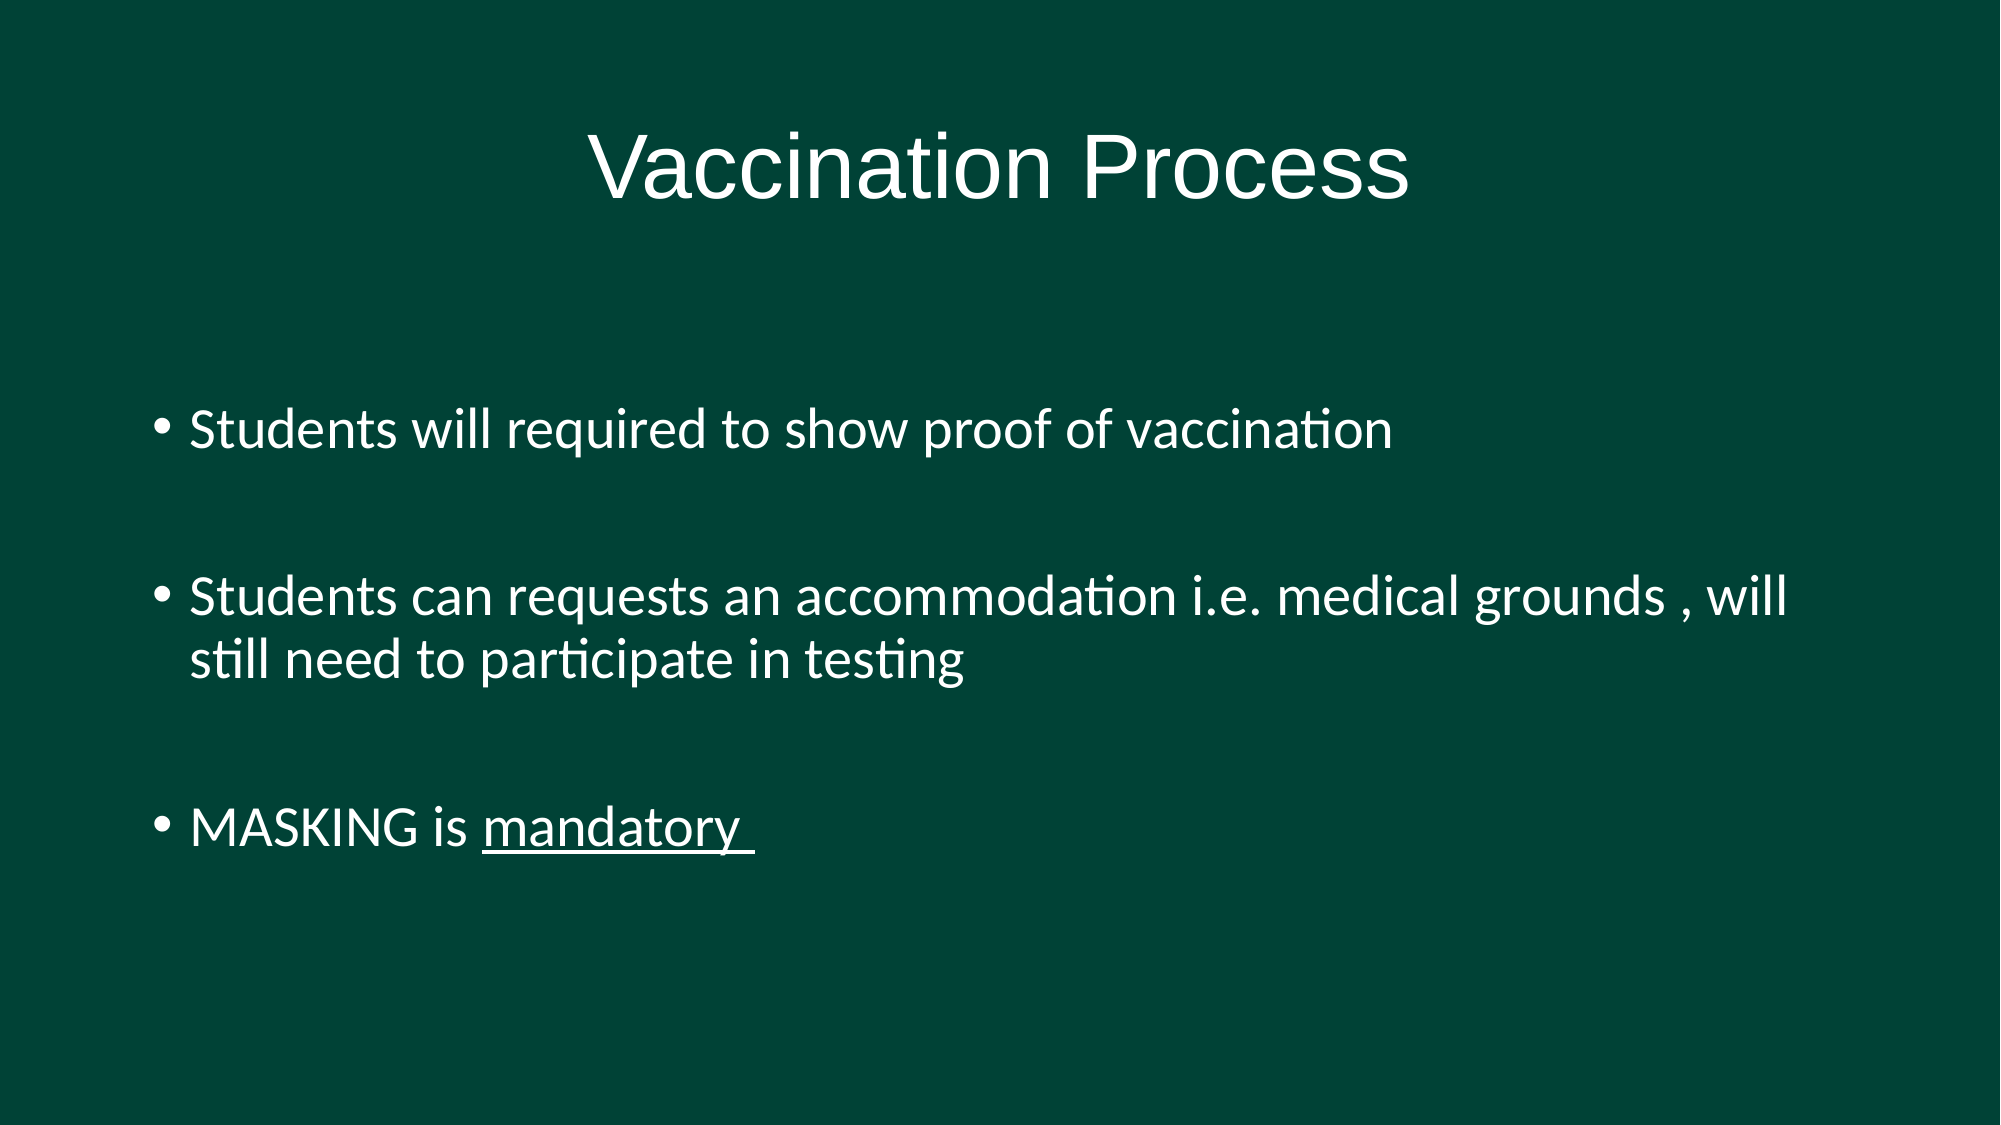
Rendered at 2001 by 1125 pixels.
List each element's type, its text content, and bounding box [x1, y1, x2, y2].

list Students will required to show proof of vaccination Students can requests an accommodation i.e. medical grounds , will still need to participate in testing MASKING is mandatory [137, 299, 1863, 1014]
title Vaccination Process [137, 59, 1863, 278]
